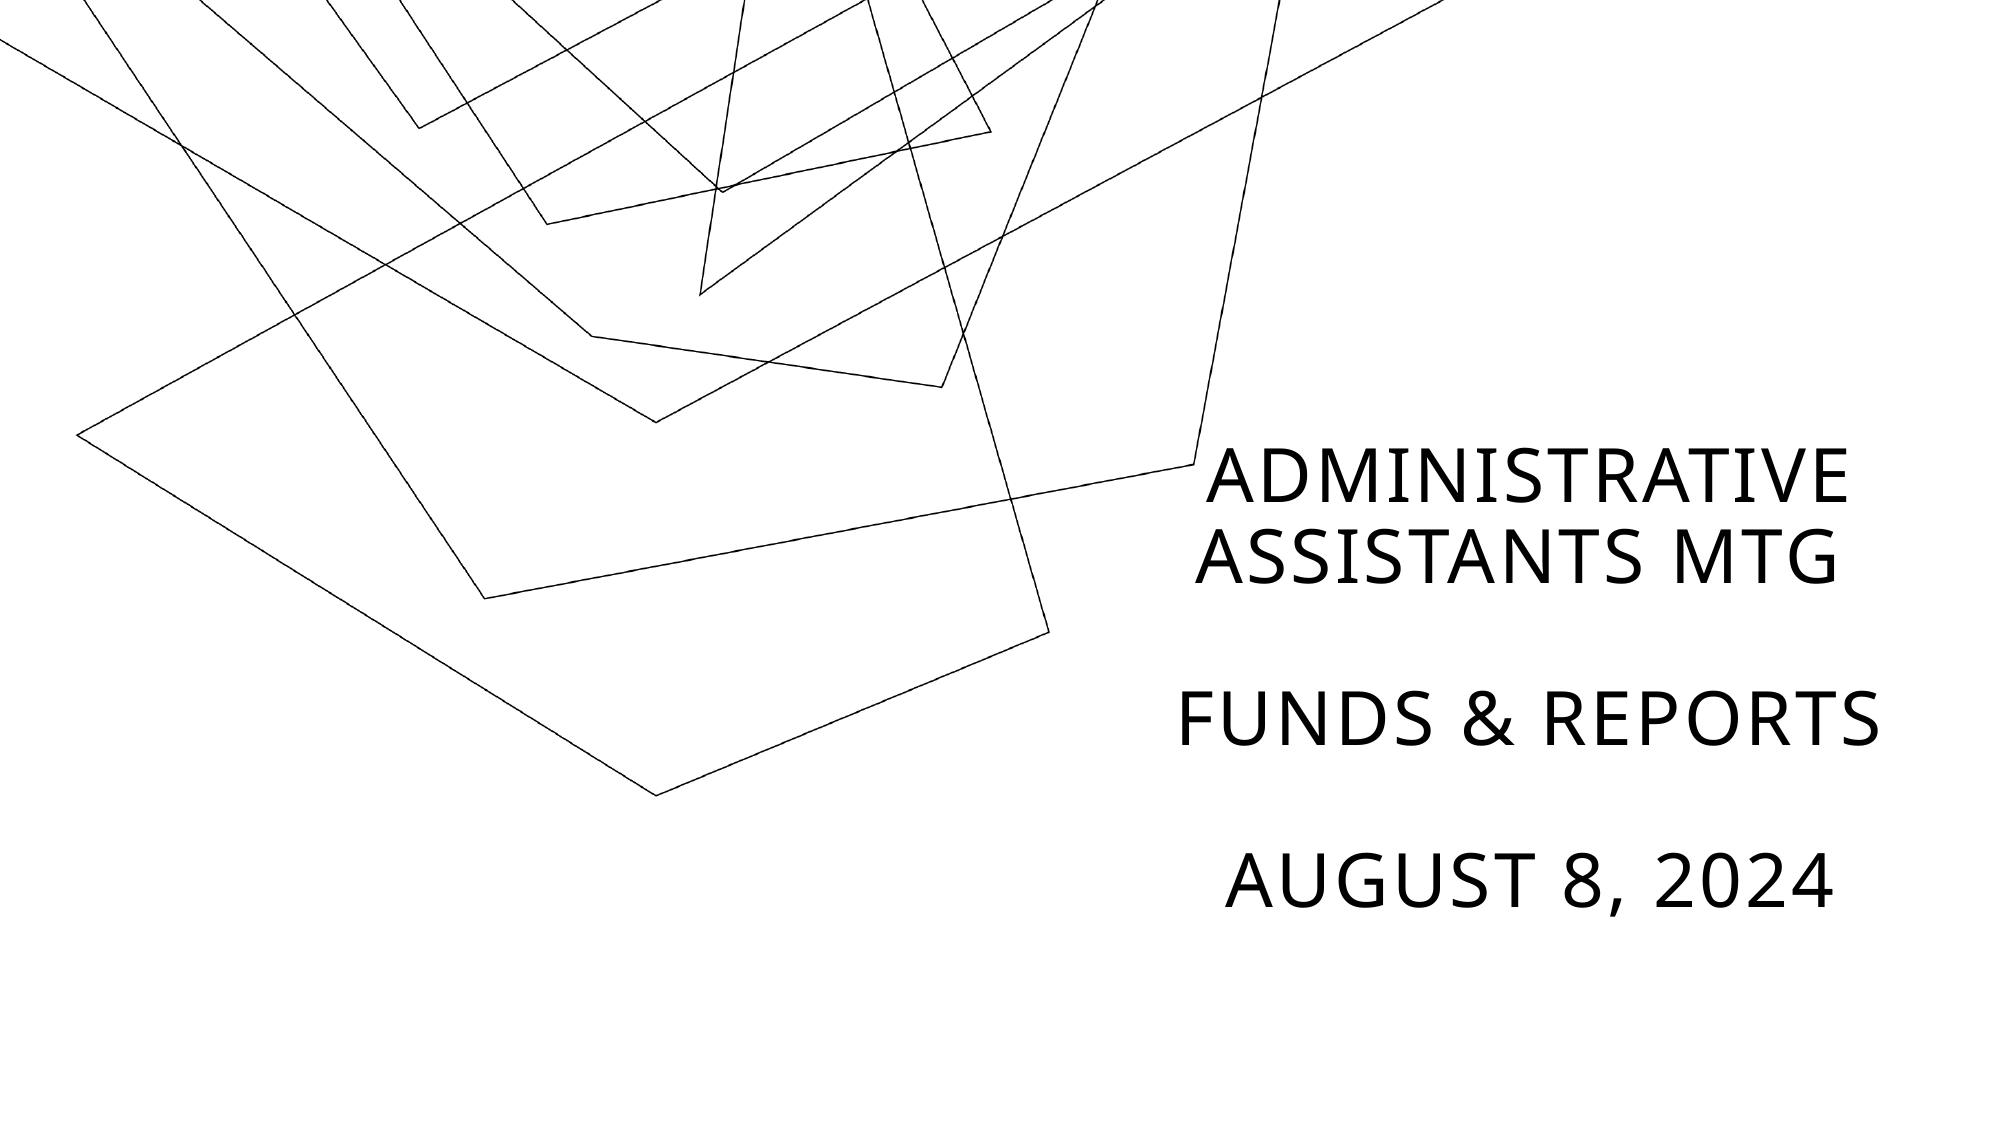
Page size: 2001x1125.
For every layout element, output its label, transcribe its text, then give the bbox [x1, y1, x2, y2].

picture [0, 0, 1557, 830]
title Administrative Assistants Mtg Funds & reports August 8, 2024 [1125, 418, 1937, 944]
